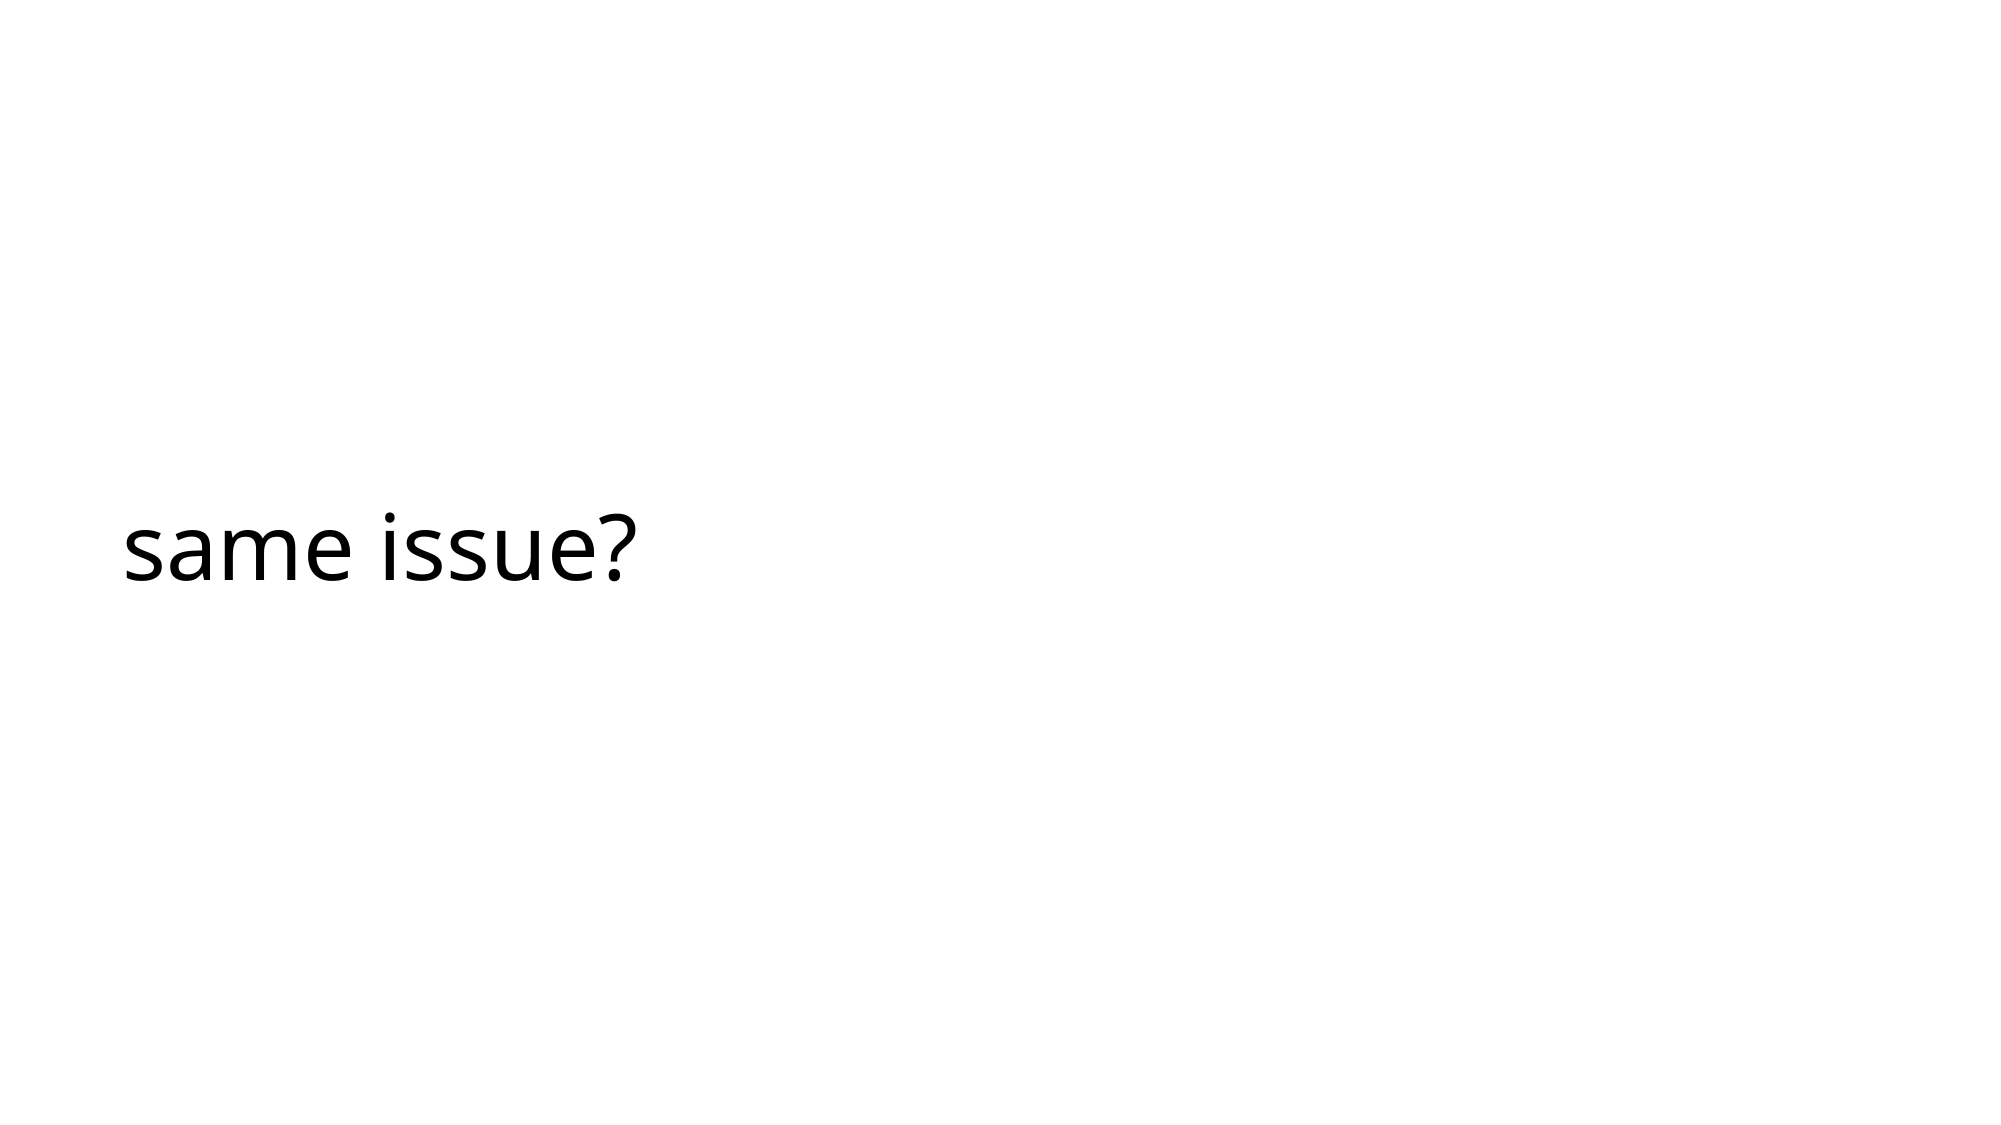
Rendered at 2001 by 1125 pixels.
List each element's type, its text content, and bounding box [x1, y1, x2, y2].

title same issue? [107, 59, 1863, 1042]
